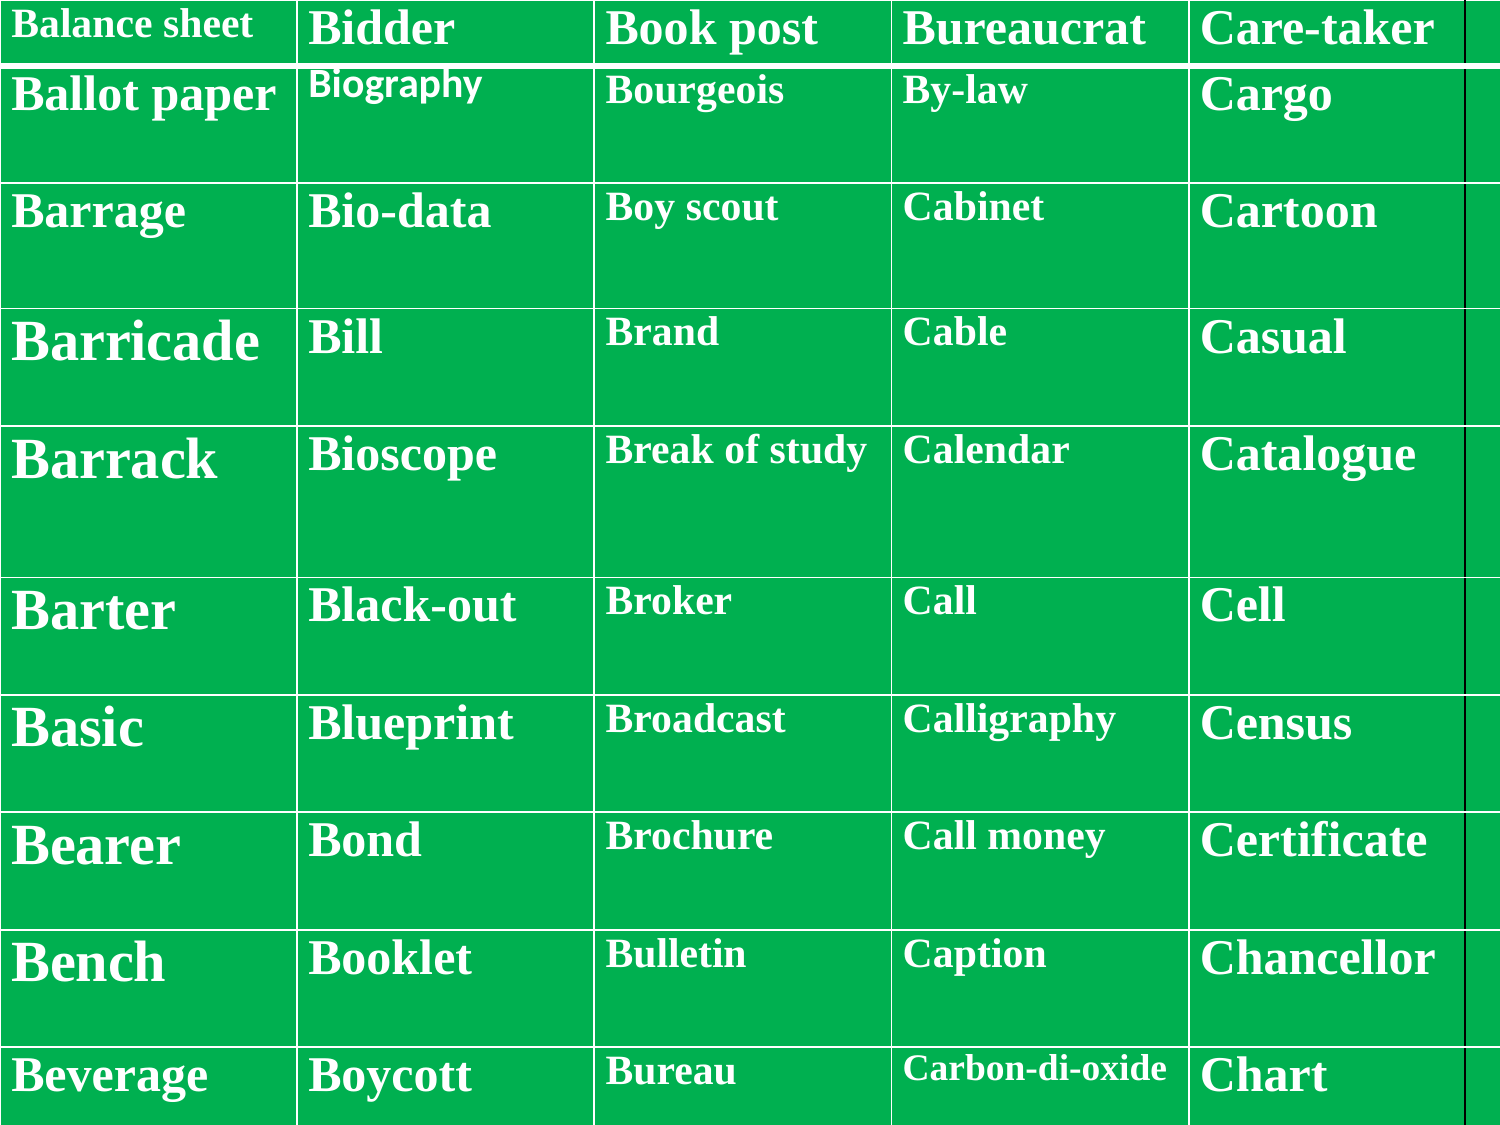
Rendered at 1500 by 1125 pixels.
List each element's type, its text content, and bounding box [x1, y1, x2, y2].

table_cell Barrack [1, 427, 296, 577]
table_cell [1466, 69, 1500, 182]
table_cell Black-out [298, 578, 593, 694]
table_cell Caption [892, 931, 1188, 1046]
table_cell Call money [892, 813, 1188, 929]
table_cell Bond [298, 813, 593, 929]
table_cell Catalogue [1190, 427, 1464, 577]
table_cell Barrage [1, 184, 296, 308]
table_cell [1466, 309, 1500, 425]
table_cell Bureau [595, 1048, 891, 1125]
table_cell Brochure [595, 813, 891, 929]
table_cell [1466, 427, 1500, 577]
table_cell Broadcast [595, 696, 891, 811]
table_cell Cell [1190, 578, 1464, 694]
table_cell Ballot paper [1, 69, 296, 182]
table_cell Bourgeois [595, 69, 891, 182]
table_cell Cartoon [1190, 184, 1464, 308]
table_header Balance sheet [1, 1, 296, 63]
table_cell Chancellor [1190, 931, 1464, 1046]
table_cell Bill [298, 309, 593, 425]
table_cell Calligraphy [892, 696, 1188, 811]
table_cell Cargo [1190, 69, 1464, 182]
table_cell Biography [298, 69, 593, 182]
table_cell Cable [892, 309, 1188, 425]
table_cell Chart [1190, 1048, 1464, 1125]
table_cell Brand [595, 309, 891, 425]
table_header [1466, 1, 1500, 63]
table_cell By-law [892, 69, 1188, 182]
table_header Bureaucrat [892, 1, 1188, 63]
table_cell Cabinet [892, 184, 1188, 308]
table_cell Break of study [595, 427, 891, 577]
table_cell [1466, 813, 1500, 929]
table_cell Broker [595, 578, 891, 694]
table_cell Certificate [1190, 813, 1464, 929]
table_cell Bench [1, 931, 296, 1046]
table_cell Census [1190, 696, 1464, 811]
table_cell [1466, 696, 1500, 811]
table_header Care-taker [1190, 1, 1464, 63]
table_cell Calendar [892, 427, 1188, 577]
table_cell [1466, 184, 1500, 308]
table_cell Barricade [1, 309, 296, 425]
table_cell Bearer [1, 813, 296, 929]
table_cell [1466, 931, 1500, 1046]
table_cell Basic [1, 696, 296, 811]
table_cell Beverage [1, 1048, 296, 1125]
table_cell Carbon-di-oxide [892, 1048, 1188, 1125]
table_cell Casual [1190, 309, 1464, 425]
table_cell Boycott [298, 1048, 593, 1125]
table_cell Barter [1, 578, 296, 694]
table_cell Bioscope [298, 427, 593, 577]
table_cell Boy scout [595, 184, 891, 308]
table_cell [1466, 578, 1500, 694]
table_cell Bulletin [595, 931, 891, 1046]
table_header Book post [595, 1, 891, 63]
table_header Bidder [298, 1, 593, 63]
table_cell Call [892, 578, 1188, 694]
table_cell [1466, 1048, 1500, 1125]
table_cell Bio-data [298, 184, 593, 308]
table_cell Blueprint [298, 696, 593, 811]
table_cell Booklet [298, 931, 593, 1046]
